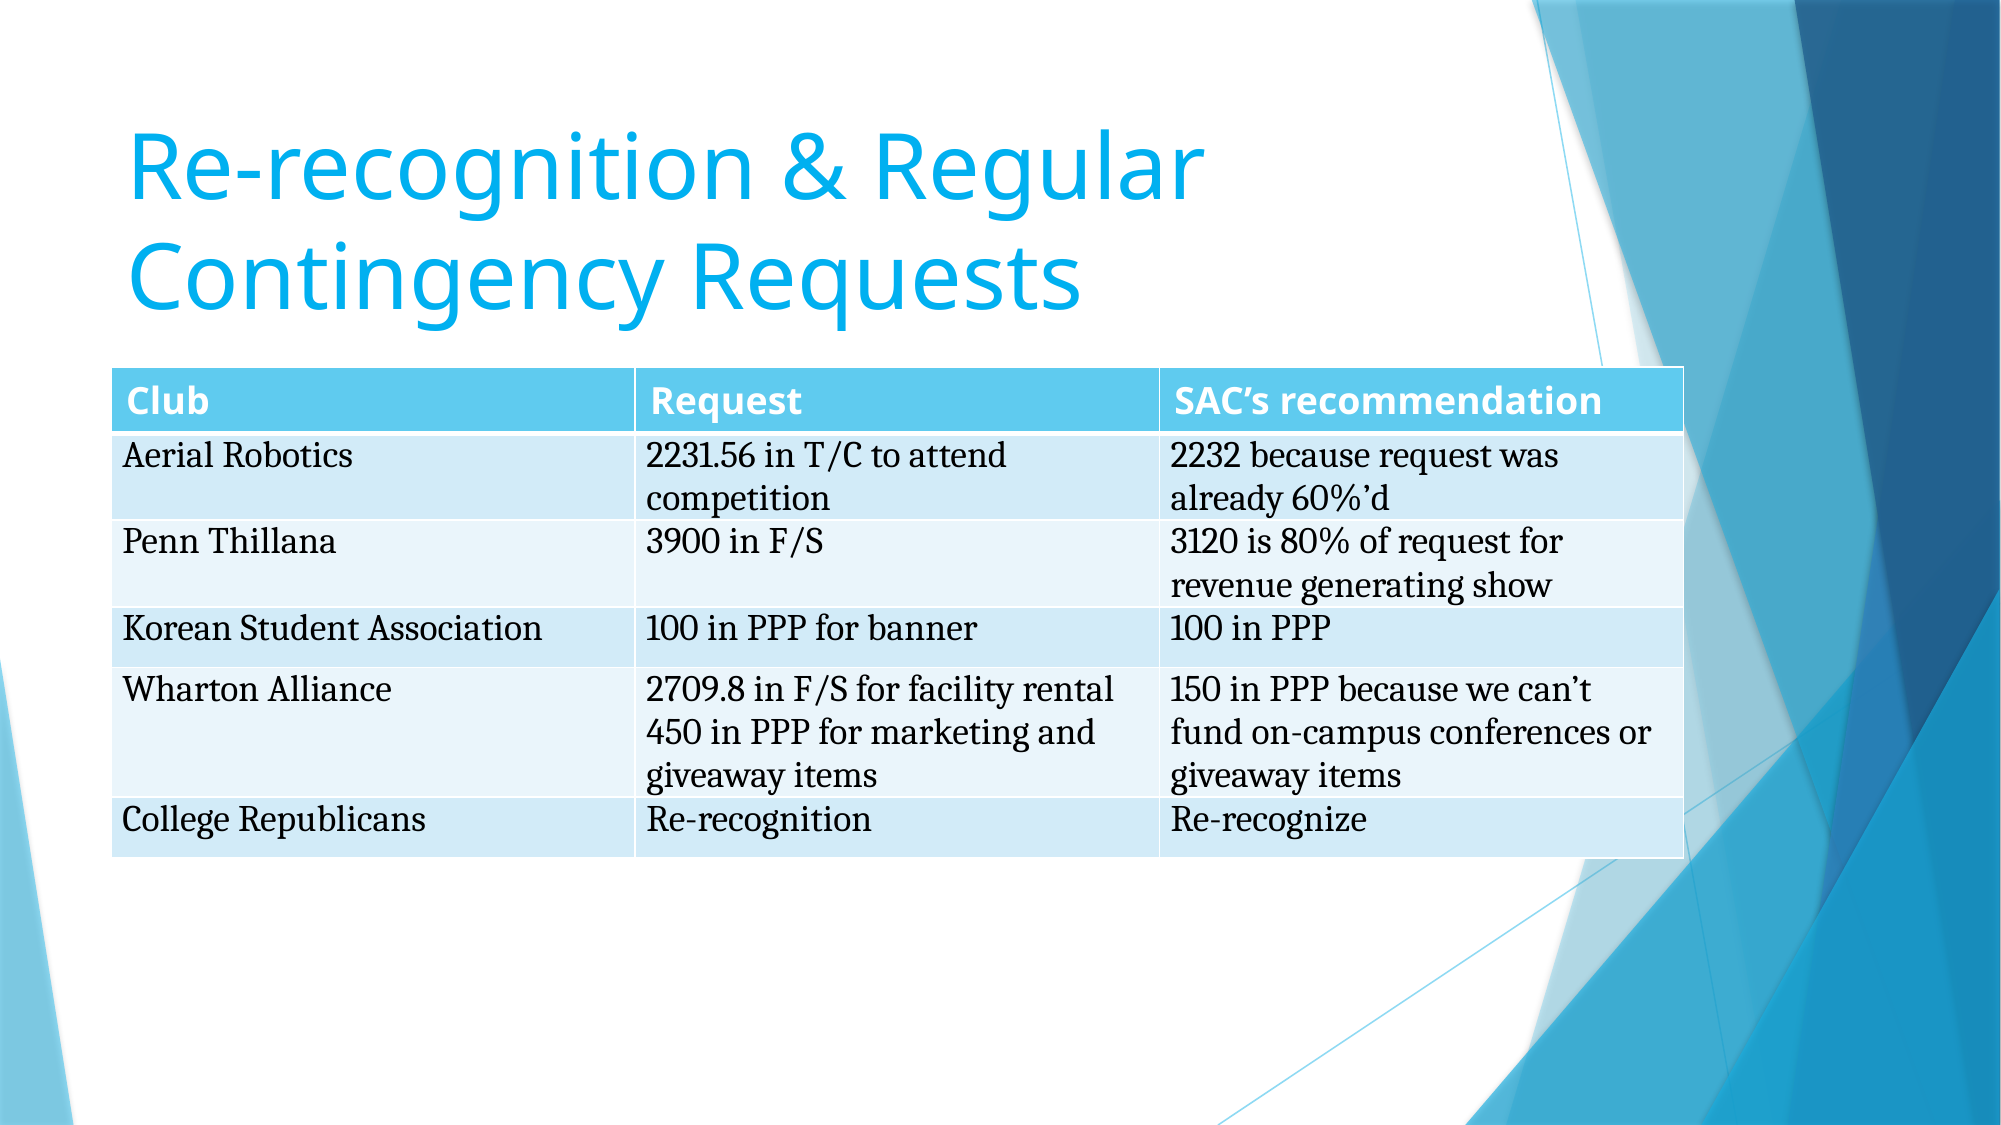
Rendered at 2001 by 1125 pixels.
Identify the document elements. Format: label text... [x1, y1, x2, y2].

table_cell Re-recognition [636, 798, 1159, 857]
table_cell 3900 in F/S [636, 521, 1159, 606]
table_cell Wharton Alliance [112, 668, 634, 796]
table_cell College Republicans [112, 798, 634, 857]
table_header Club [112, 368, 634, 431]
table_header SAC’s recommendation [1160, 368, 1683, 431]
table_cell 2709.8 in F/S for facility rental 450 in PPP for marketing and giveaway items [636, 668, 1159, 796]
table_cell 2231.56 in T/C to attend competition [636, 436, 1159, 519]
table_cell 100 in PPP [1160, 608, 1683, 667]
title Re-recognition & Regular Contingency Requests [111, 99, 1522, 317]
table_cell Re-recognize [1160, 798, 1683, 857]
table_cell 3120 is 80% of request for revenue generating show [1160, 521, 1683, 606]
table_cell 150 in PPP because we can’t fund on-campus conferences or giveaway items [1160, 668, 1683, 796]
table_cell 100 in PPP for banner [636, 608, 1159, 667]
table_cell Korean Student Association [112, 608, 634, 667]
table_header Request [636, 368, 1159, 431]
table_cell Penn Thillana [112, 521, 634, 606]
table_cell 2232 because request was already 60%’d [1160, 436, 1683, 519]
table_cell Aerial Robotics [112, 436, 634, 519]
